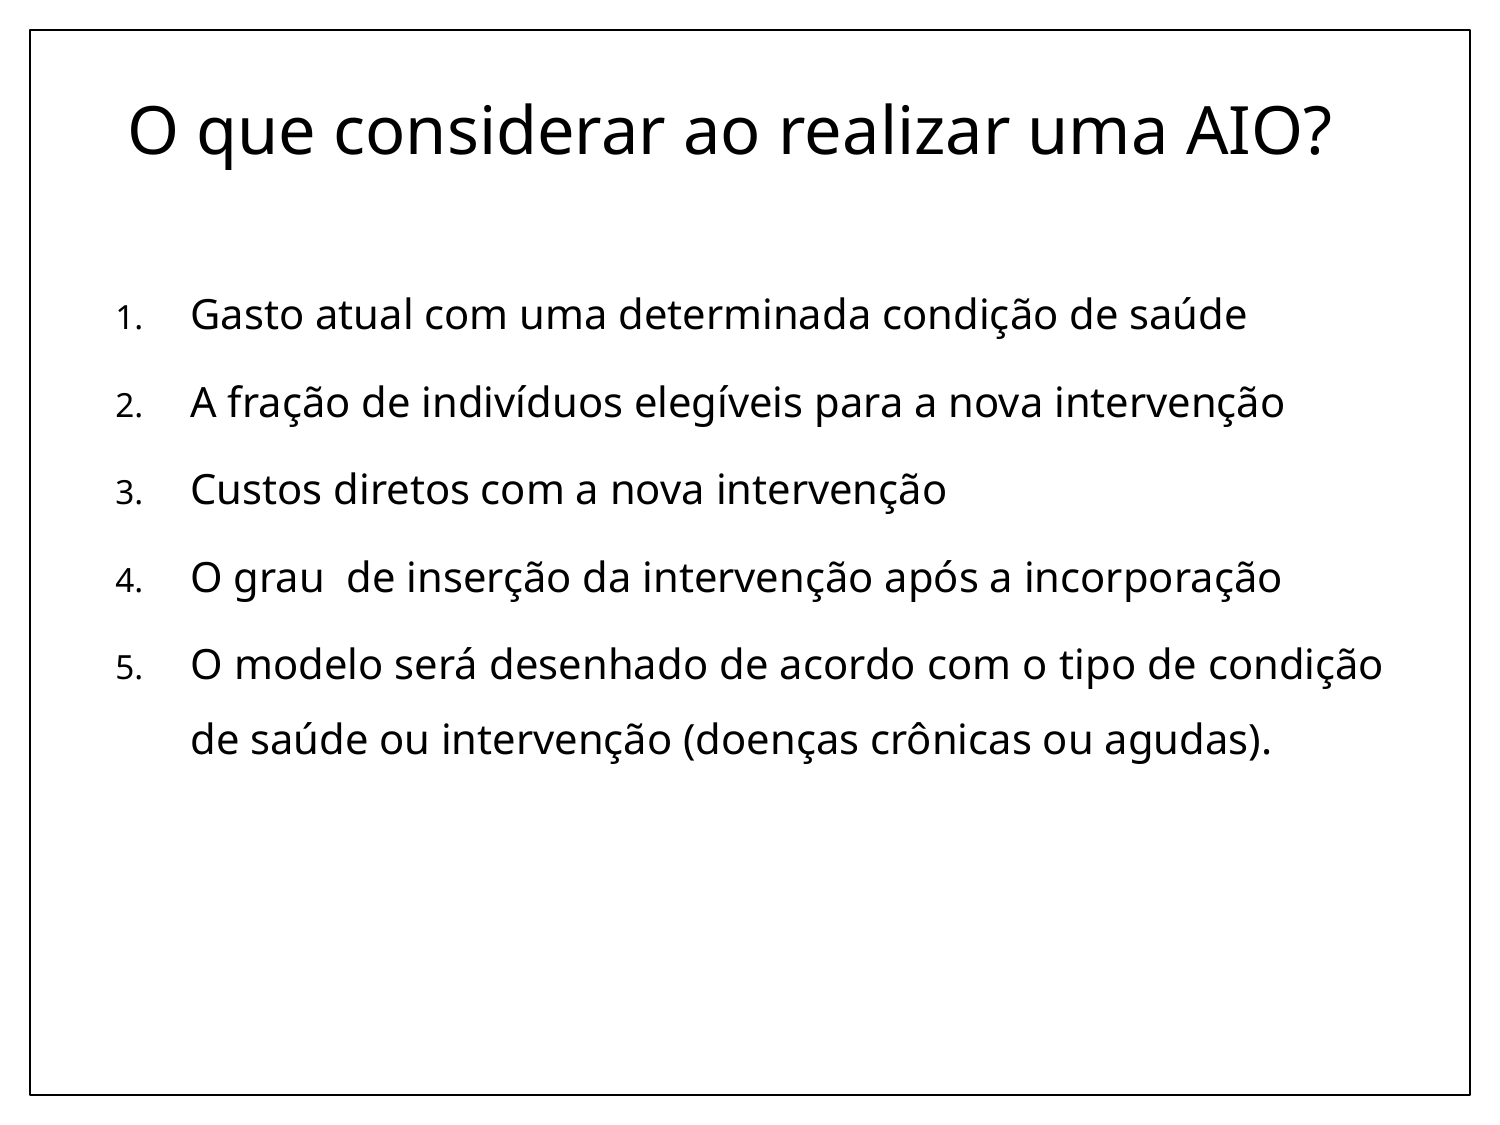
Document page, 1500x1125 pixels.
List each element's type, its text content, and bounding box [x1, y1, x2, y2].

list Gasto atual com uma determinada condição de saúde A fração de indivíduos elegíveis para a nova intervenção Custos diretos com a nova intervenção O grau de inserção da intervenção após a incorporação O modelo será desenhado de acordo com o tipo de condição de saúde ou intervenção (doenças crônicas ou agudas). [100, 255, 1400, 935]
title O que considerar ao realizar uma AIO? [112, 68, 1388, 197]
